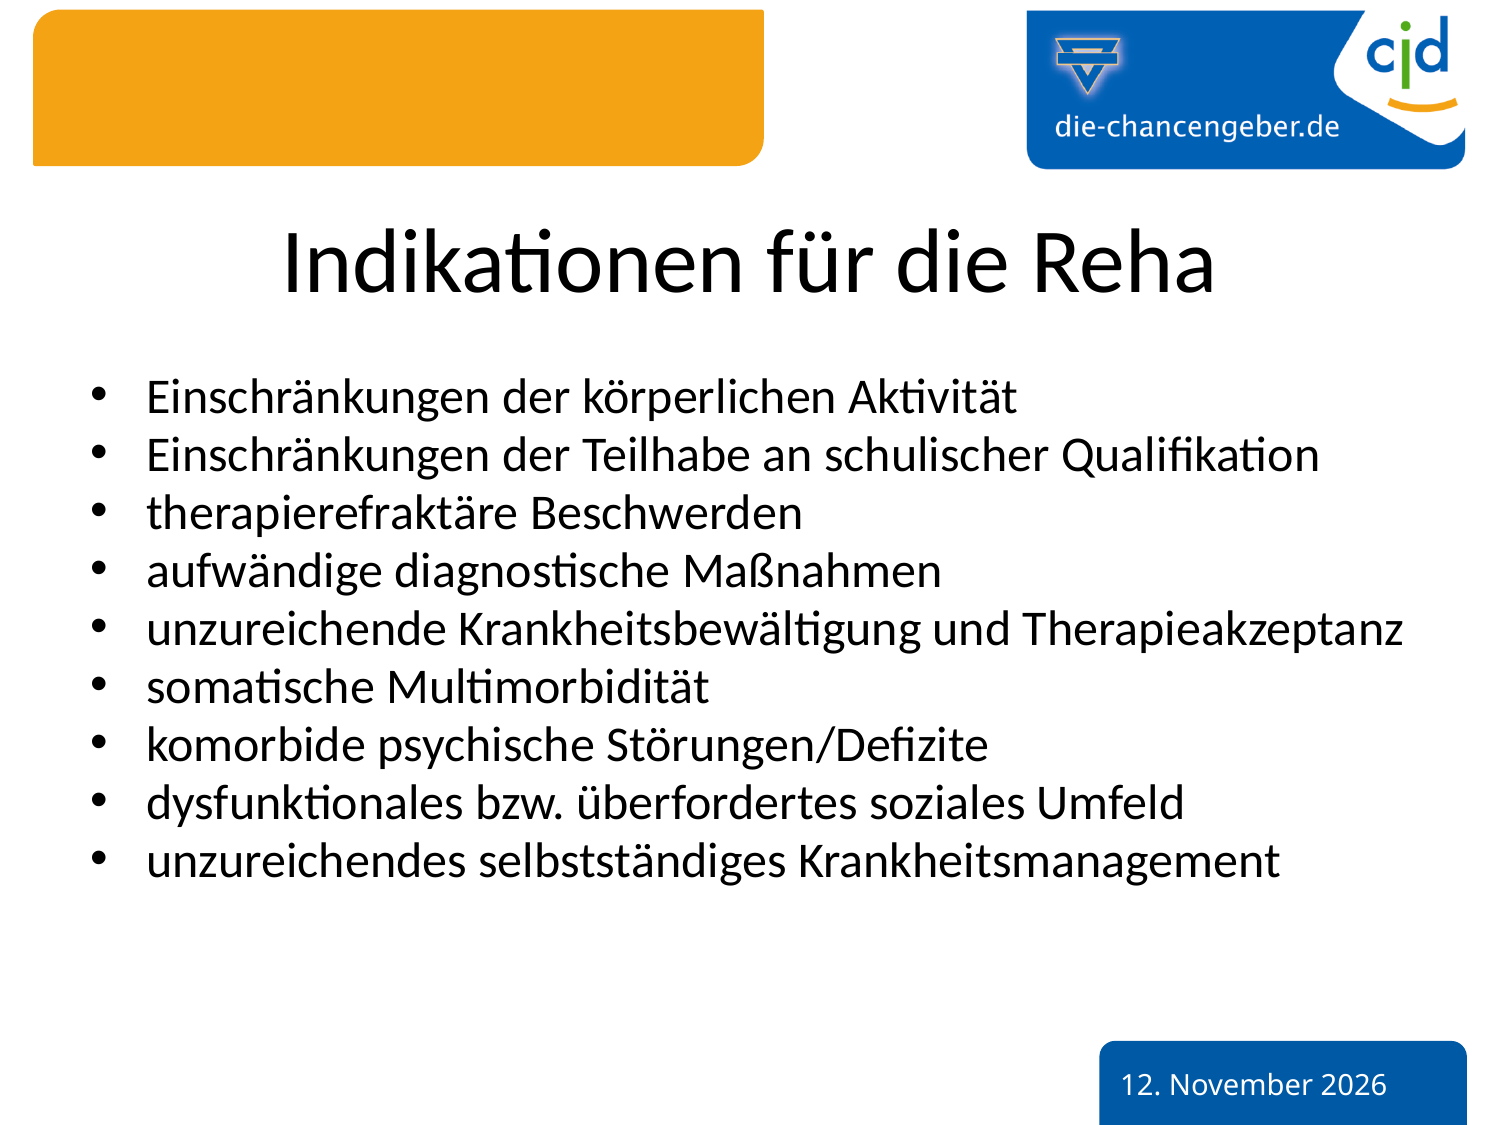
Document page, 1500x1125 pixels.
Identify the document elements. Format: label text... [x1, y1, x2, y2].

text_box 2. April 2019 [1099, 1040, 1467, 1125]
list Einschränkungen der körperlichen Aktivität Einschränkungen der Teilhabe an schulischer Qualifikation therapierefraktäre Beschwerden aufwändige diagnostische Maßnahmen unzureichende Krankheitsbewältigung und Therapieakzeptanz somatische Multimorbidität komorbide psychische Störungen/Defizite dysfunktionales bzw. überfordertes soziales Umfeld unzureichendes selbstständiges Krankheitsmanagement [75, 368, 1425, 1125]
picture [1019, 3, 1475, 176]
text_box [33, 9, 764, 167]
title Indikationen für die Reha [75, 162, 1425, 350]
